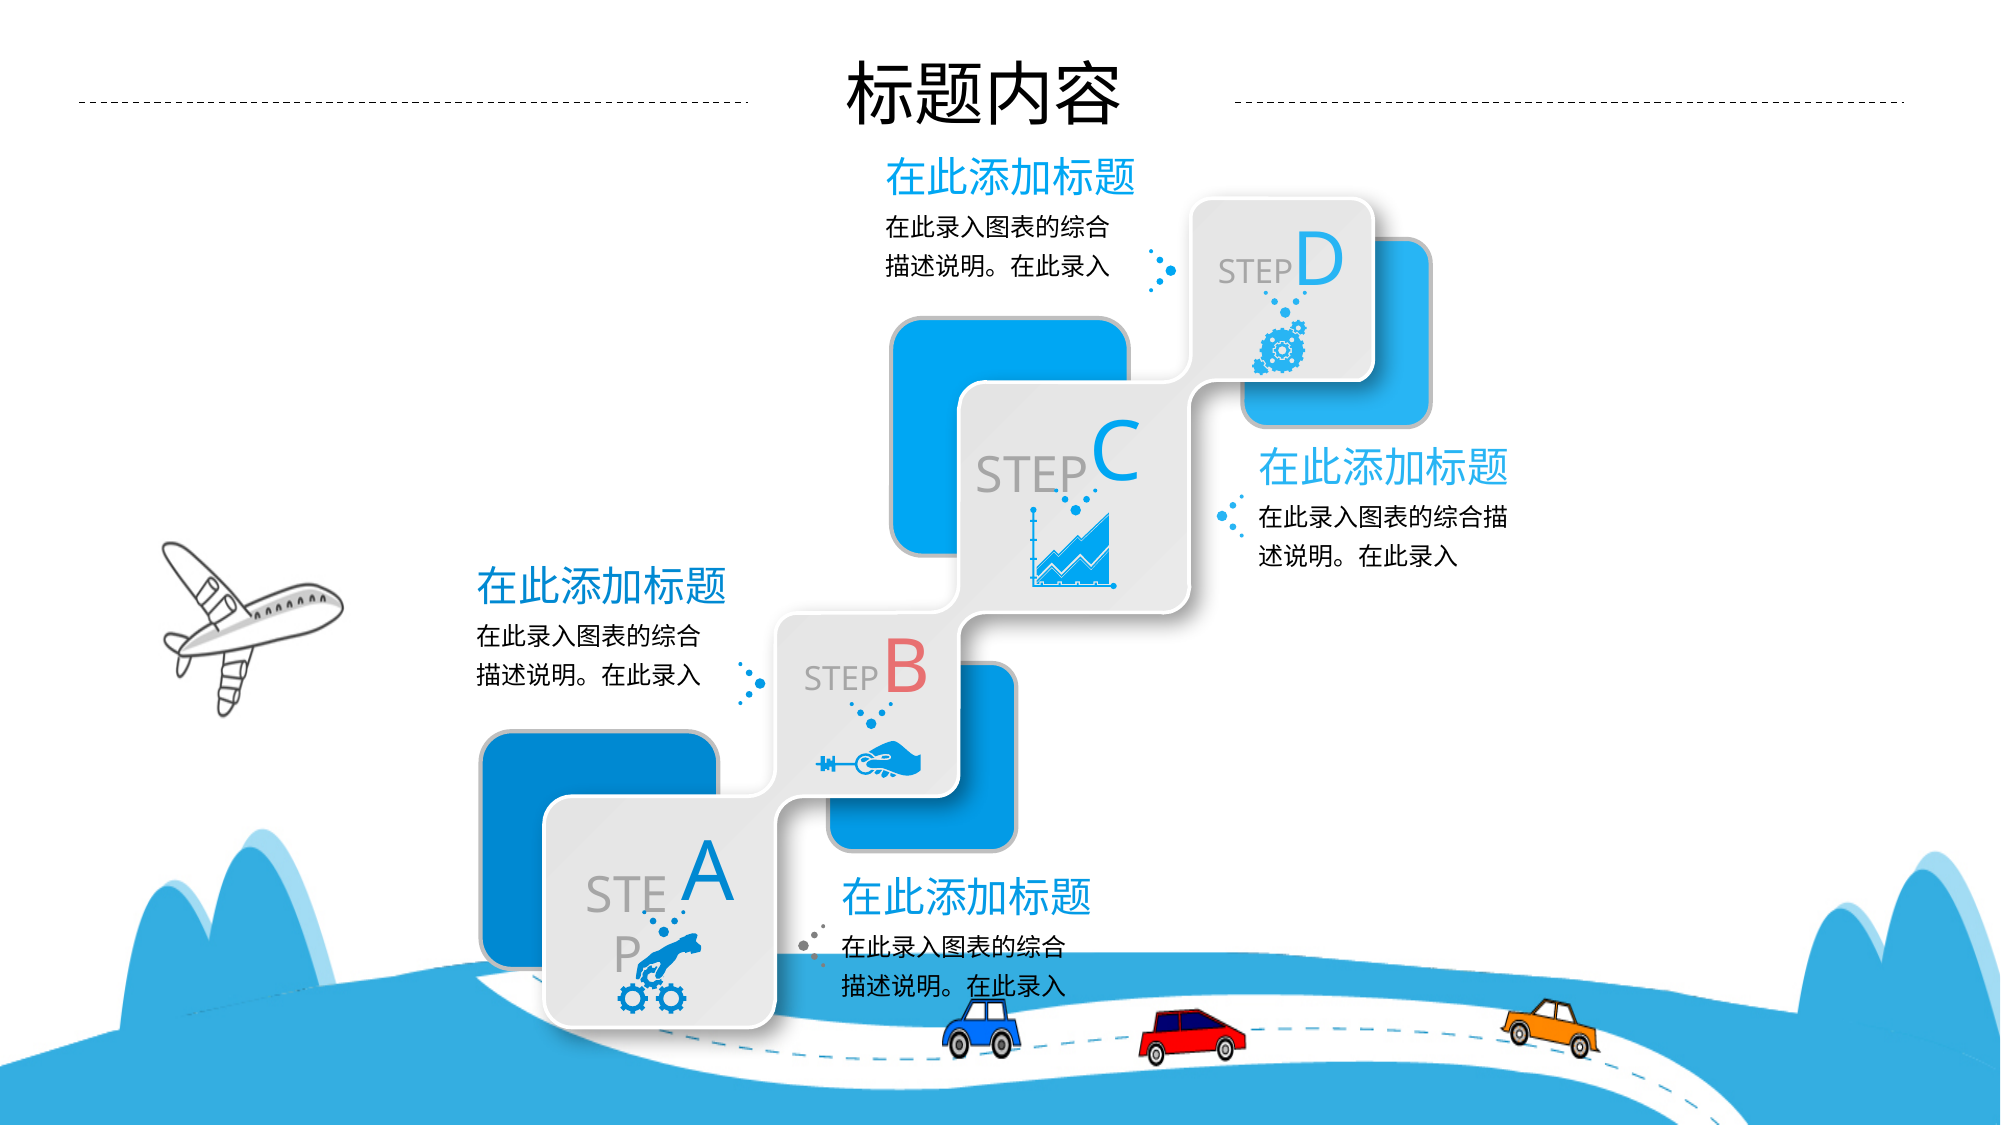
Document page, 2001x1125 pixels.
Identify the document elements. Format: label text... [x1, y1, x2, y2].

text_box 在此添加标题 [461, 552, 918, 618]
text_box [1156, 278, 1164, 285]
text_box [890, 316, 1130, 557]
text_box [815, 740, 921, 778]
text_box [811, 931, 818, 939]
text_box [754, 678, 766, 689]
picture [0, 0, 2001, 1125]
text_box [826, 661, 1018, 853]
text_box 在此录入图表的综合描述说明。在此录入 [826, 915, 1104, 1008]
text_box [865, 718, 877, 730]
text_box 在此录入图表的综合描述说明。在此录入 [461, 604, 739, 698]
text_box [811, 953, 818, 960]
text_box [543, 209, 1375, 1029]
text_box 在此录入图表的综合描述说明。在此录入 [1243, 484, 1525, 578]
text_box [798, 940, 809, 951]
text_box [1156, 256, 1164, 264]
text_box [1165, 265, 1177, 276]
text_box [960, 389, 1167, 572]
text_box 在此添加标题 [826, 863, 1283, 929]
text_box [1241, 237, 1432, 429]
text_box [745, 691, 753, 698]
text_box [617, 932, 702, 1014]
text_box 在此添加标题 [870, 143, 1327, 209]
text_box [1327, 197, 1366, 202]
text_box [780, 609, 958, 716]
text_box [745, 669, 753, 677]
text_box 在此添加标题 [1243, 433, 1700, 499]
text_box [1194, 202, 1372, 309]
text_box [558, 809, 760, 992]
text_box 标题内容 [811, 42, 1158, 141]
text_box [1252, 319, 1307, 376]
text_box [1279, 309, 1291, 318]
text_box [479, 730, 720, 970]
text_box [1229, 523, 1237, 531]
text_box 在此录入图表的综合描述说明。在此录入 [870, 195, 1148, 288]
text_box [1229, 501, 1237, 509]
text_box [1030, 506, 1117, 590]
text_box [1216, 510, 1228, 522]
